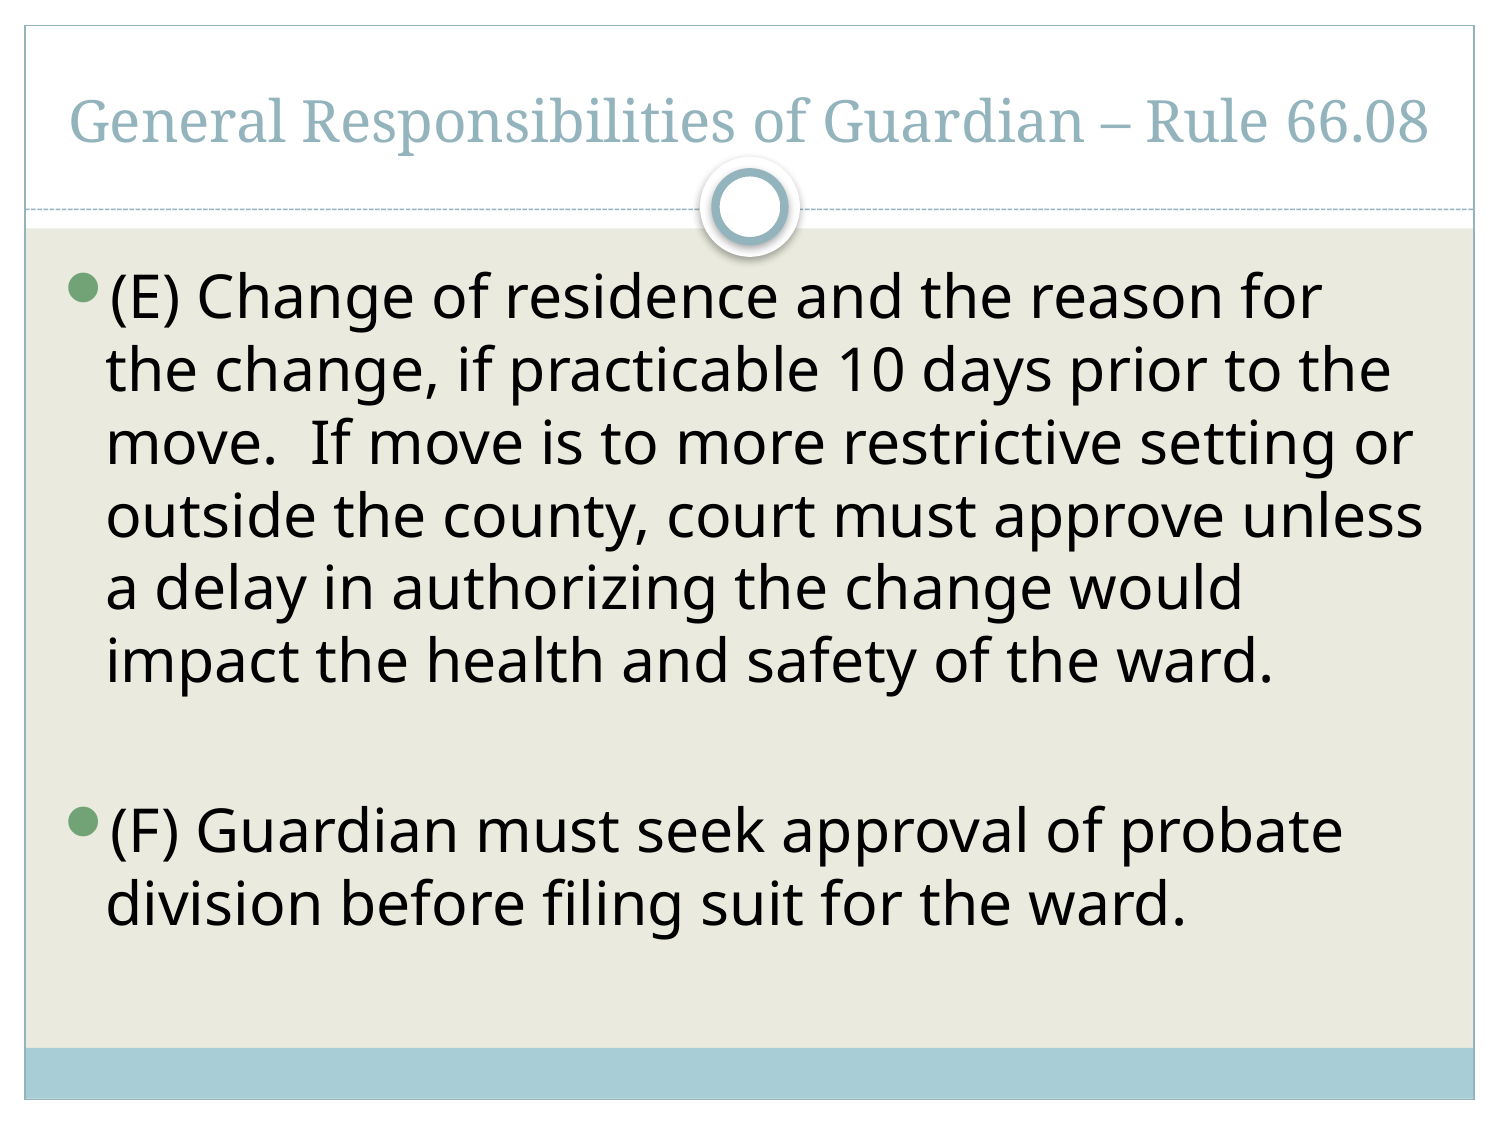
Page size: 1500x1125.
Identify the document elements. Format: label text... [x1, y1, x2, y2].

title General Responsibilities of Guardian – Rule 66.08 [49, 37, 1450, 162]
list (E) Change of residence and the reason for the change, if practicable 10 days prior to the move. If move is to more restrictive setting or outside the county, court must approve unless a delay in authorizing the change would impact the health and safety of the ward. (F) Guardian must seek approval of probate division before filing suit for the ward. [49, 250, 1445, 1001]
